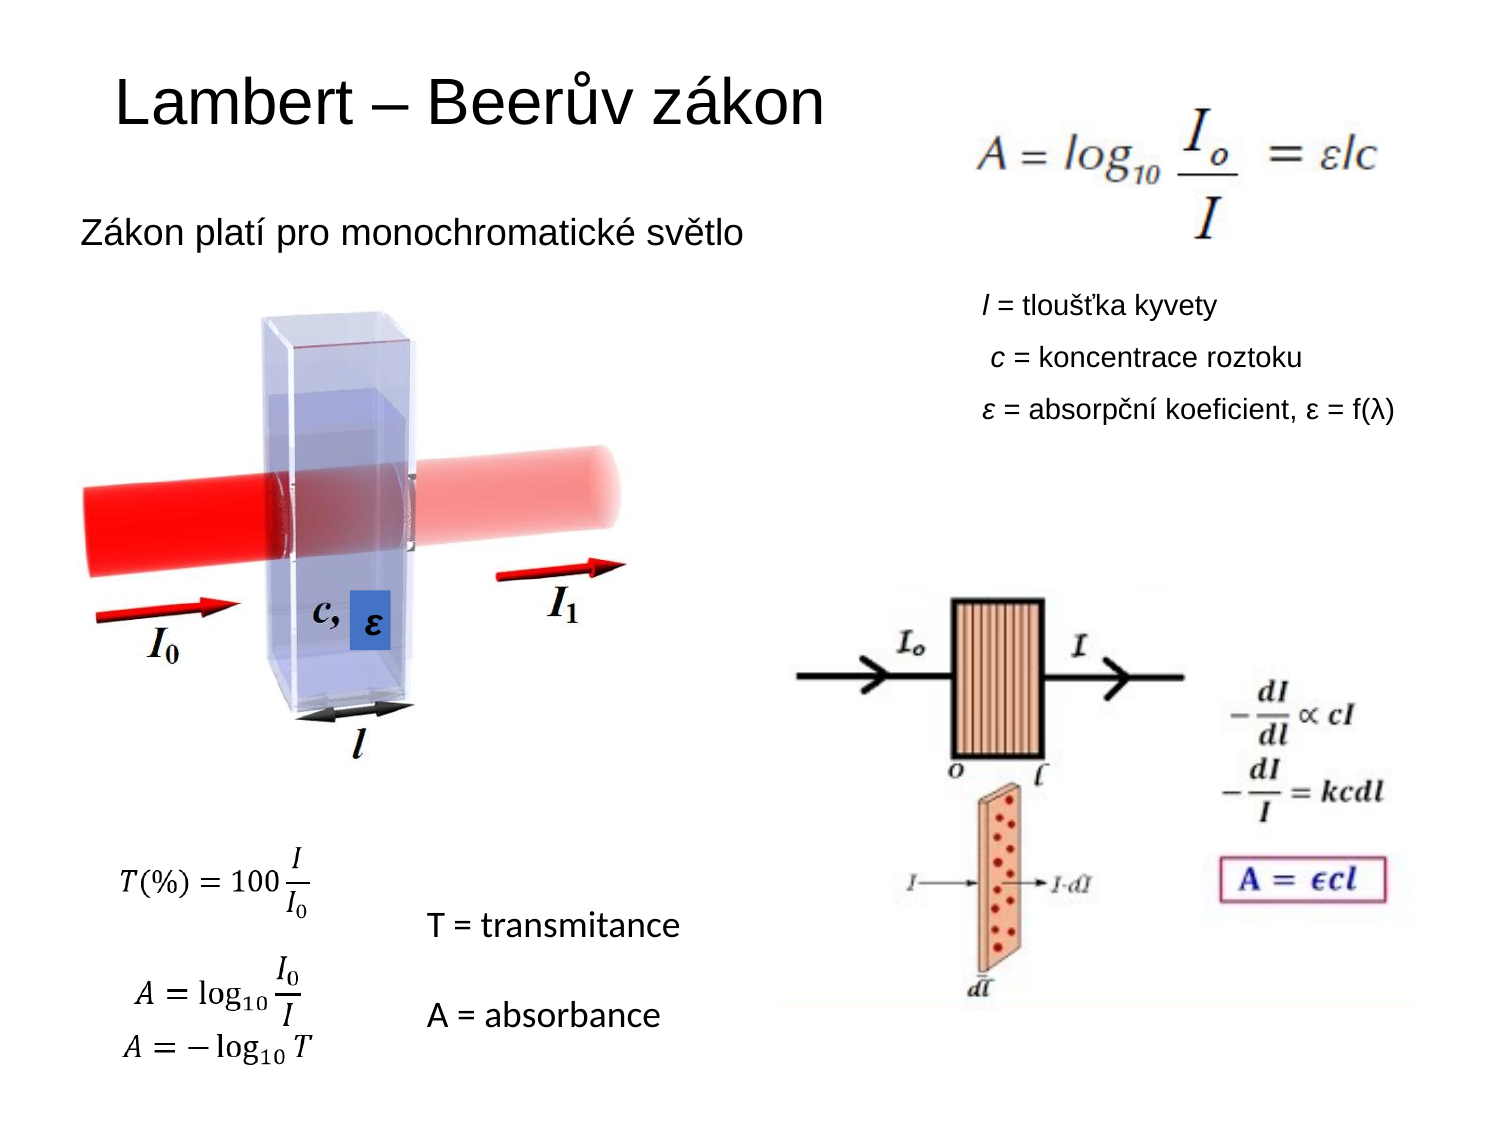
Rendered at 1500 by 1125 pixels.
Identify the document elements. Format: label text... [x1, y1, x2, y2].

picture [114, 835, 319, 926]
text_box Zákon platí pro monochromatické světlo [65, 200, 760, 261]
picture [116, 946, 322, 1074]
picture [778, 587, 1417, 1010]
list l = tloušťka kyvety c = koncentrace roztoku ε = absorpční koeficient, ε = f(λ) [967, 282, 1417, 430]
picture [967, 86, 1389, 256]
picture [62, 289, 638, 773]
text_box T = transmitance A = absorbance [412, 892, 777, 1043]
title Lambert – Beerův zákon [99, 60, 1375, 147]
